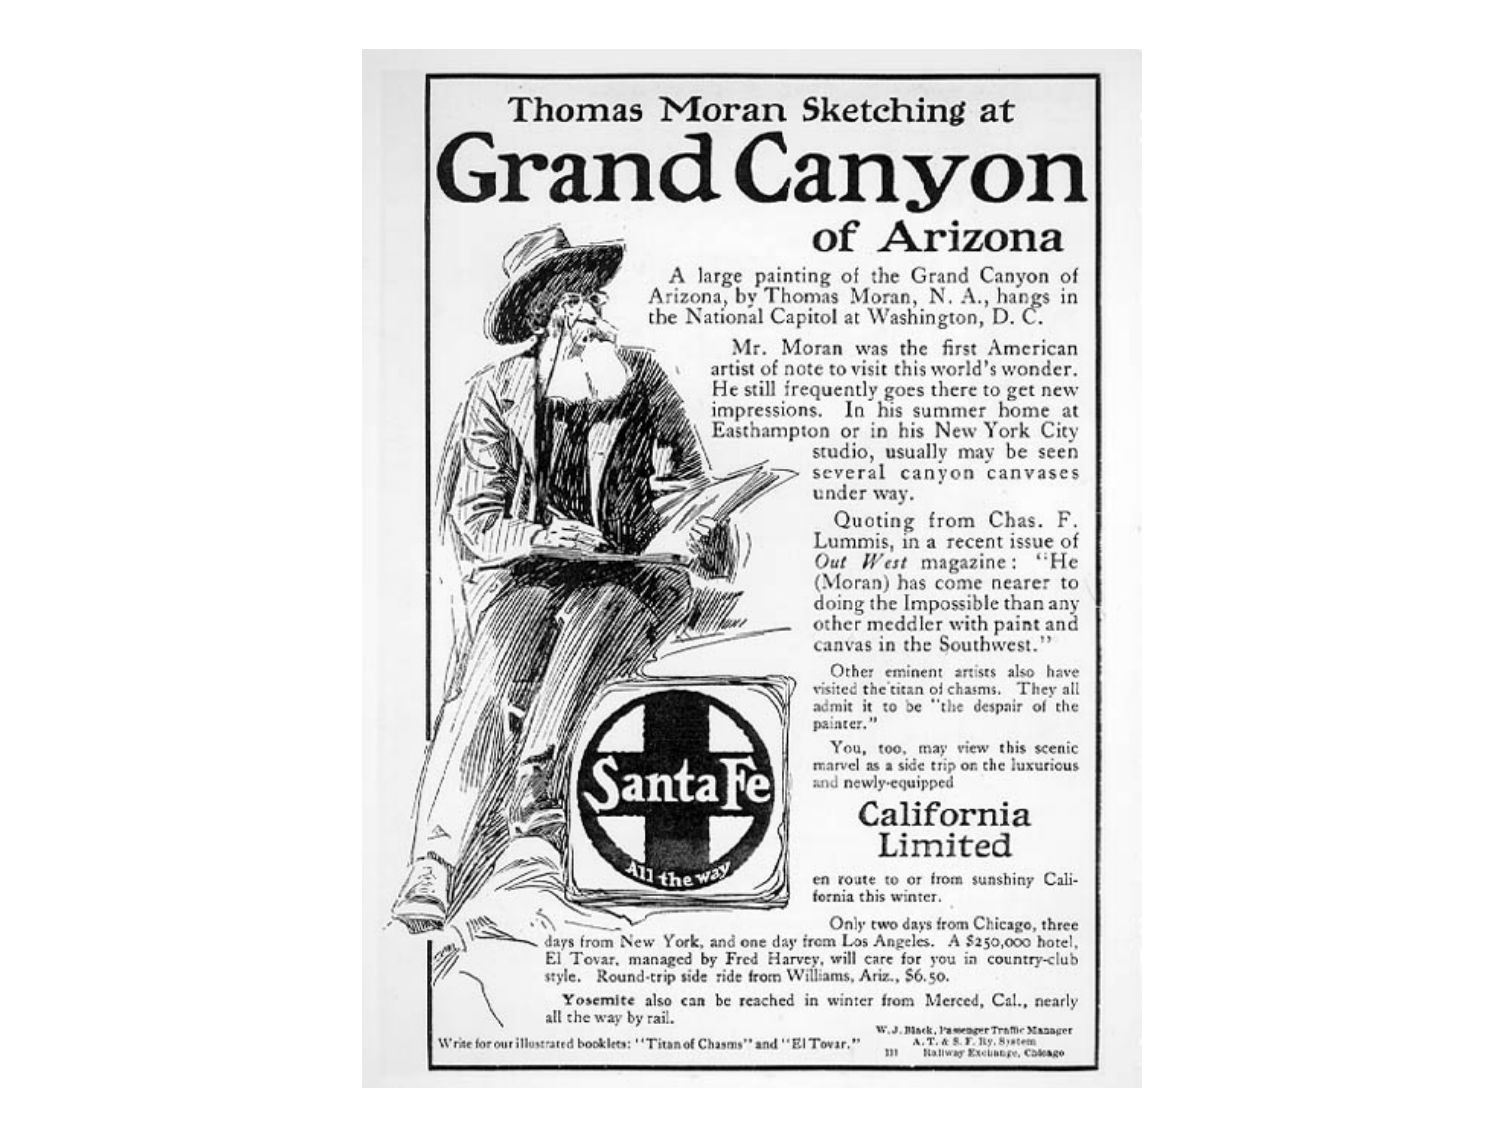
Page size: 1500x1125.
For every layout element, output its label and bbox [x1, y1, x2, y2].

list [362, 49, 1142, 1088]
